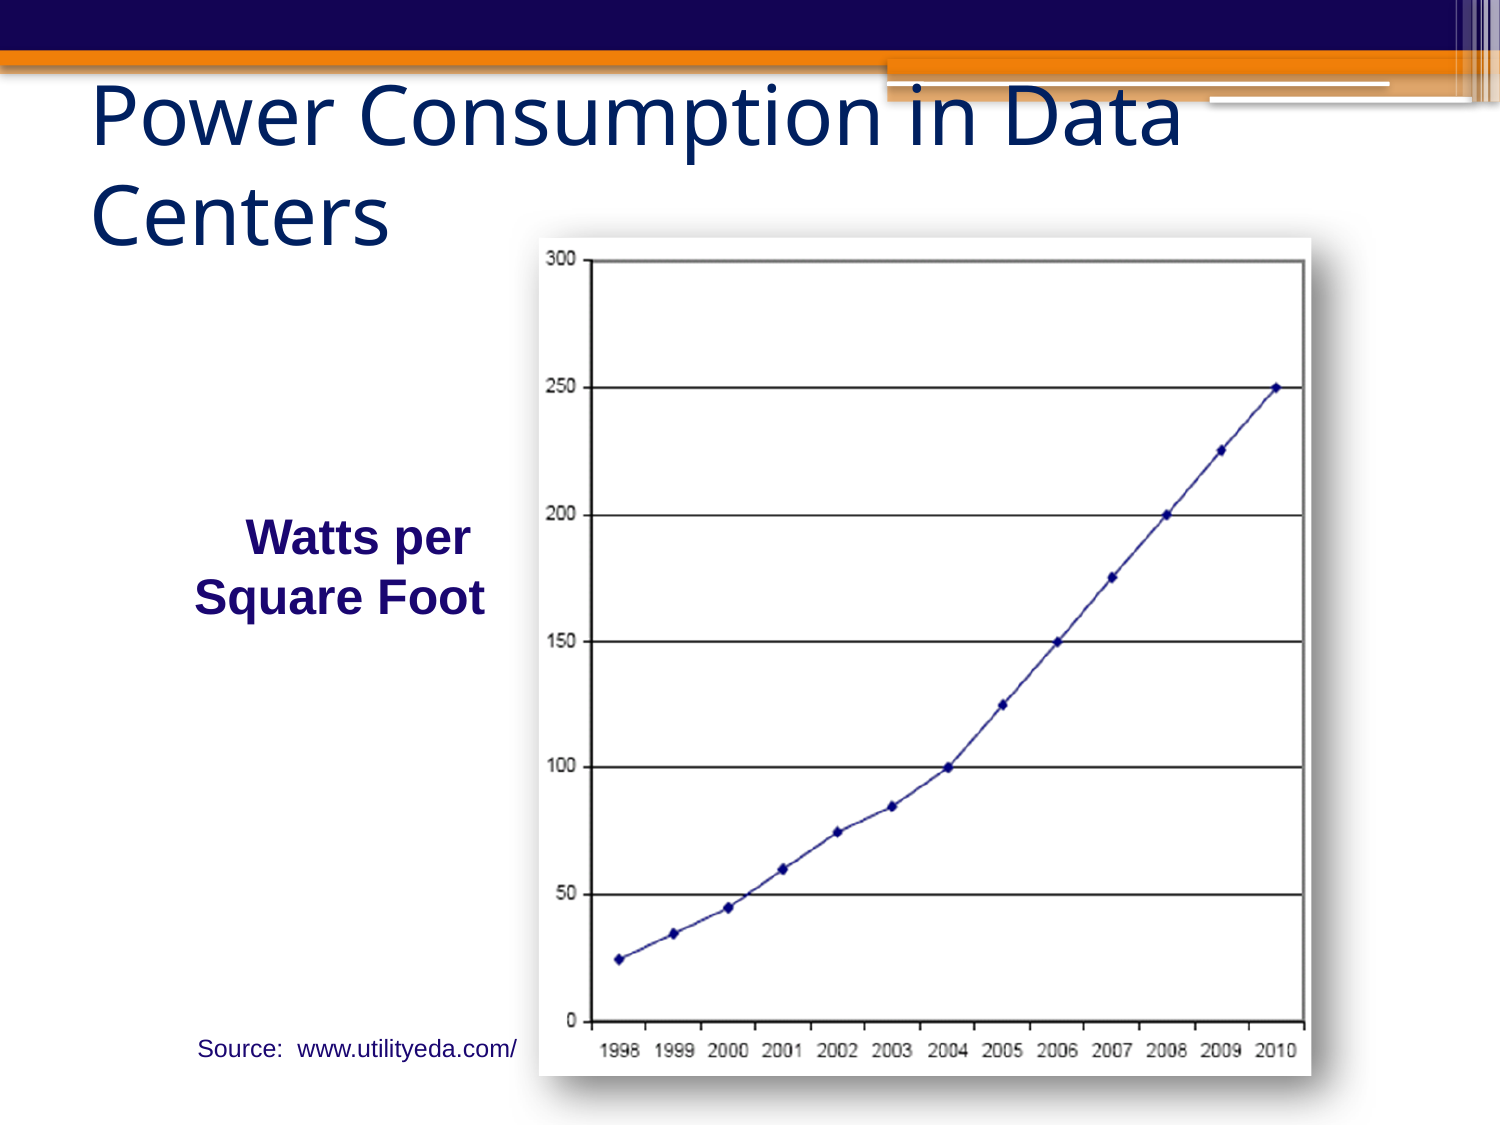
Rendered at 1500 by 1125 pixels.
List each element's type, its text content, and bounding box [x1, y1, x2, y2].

text_box Watts per Square Foot [115, 496, 501, 632]
picture [538, 237, 1312, 1077]
title Power Consumption in Data Centers [75, 74, 1462, 250]
text_box Source: www.utilityeda.com/ [115, 1025, 523, 1070]
